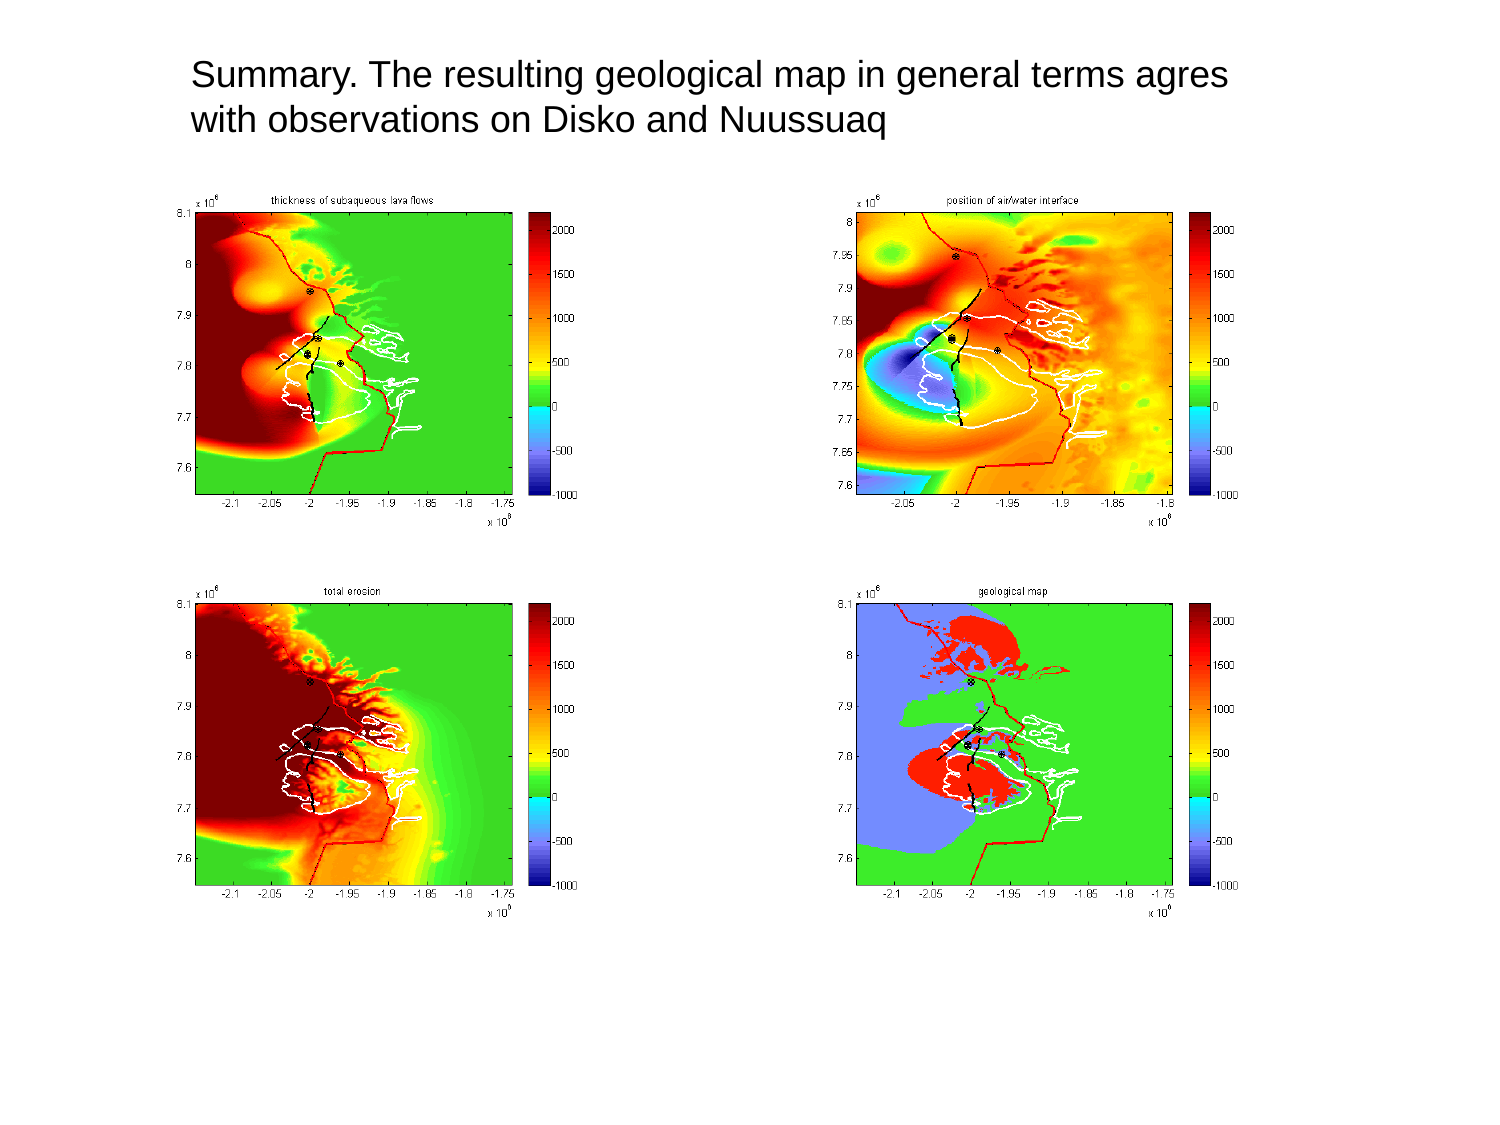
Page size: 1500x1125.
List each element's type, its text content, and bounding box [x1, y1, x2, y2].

picture [0, 150, 1500, 975]
text_box Summary. The resulting geological map in general terms agres with observations on Disko and Nuussuaq [176, 42, 1245, 148]
